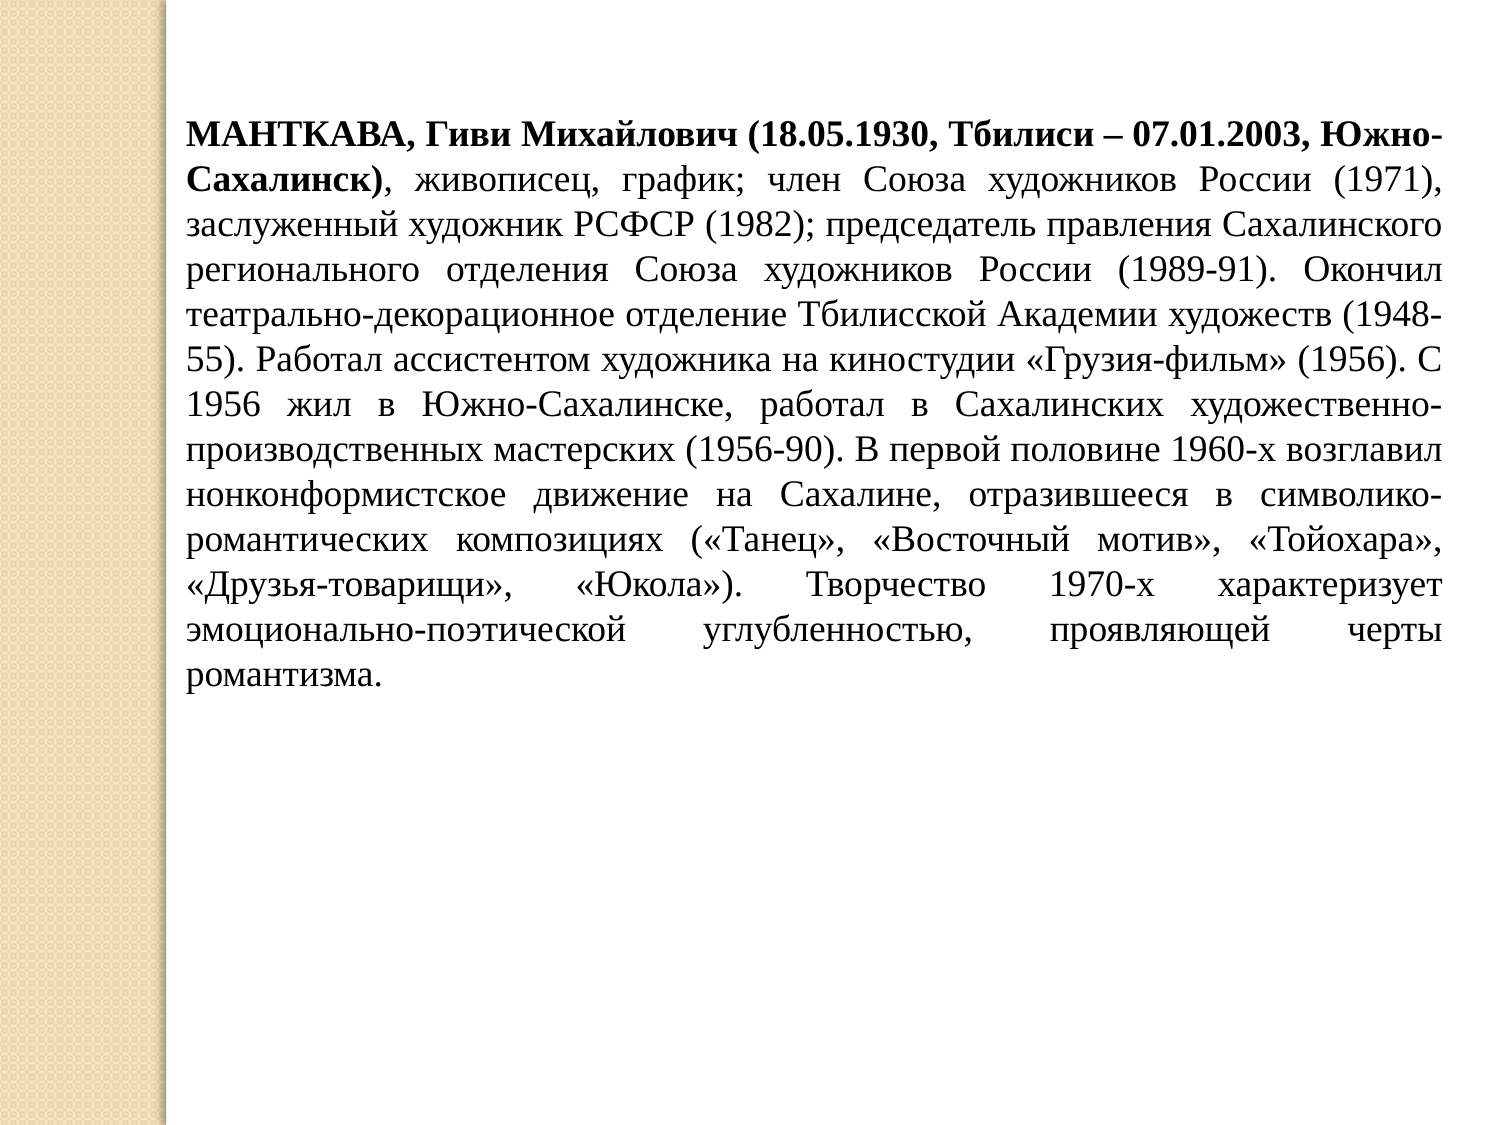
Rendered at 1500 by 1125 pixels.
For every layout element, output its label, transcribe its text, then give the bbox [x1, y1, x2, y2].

text_box МАНТКАВА, Гиви Михайлович (18.05.1930, Тбилиси – 07.01.2003, Южно-Сахалинск), живописец, график; член Союза художников России (1971), заслуженный художник РСФСР (1982); председатель правления Сахалинского регионального отделения Союза художников России (1989-91). Окончил театрально-декорационное отделение Тбилисской Академии художеств (1948-55). Работал ассистентом художника на киностудии «Грузия-фильм» (1956). С 1956 жил в Южно-Сахалинске, работал в Сахалинских художественно-производственных мастерских (1956-90). В первой половине 1960-х возглавил нонконформистское движение на Сахалине, отразившееся в символико-романтических композициях («Танец», «Восточный мотив», «Тойохара», «Друзья-товарищи», «Юкола»). Творчество 1970-х характеризует эмоционально-поэтической углубленностью, проявляющей черты романтизма. [171, 101, 1459, 702]
